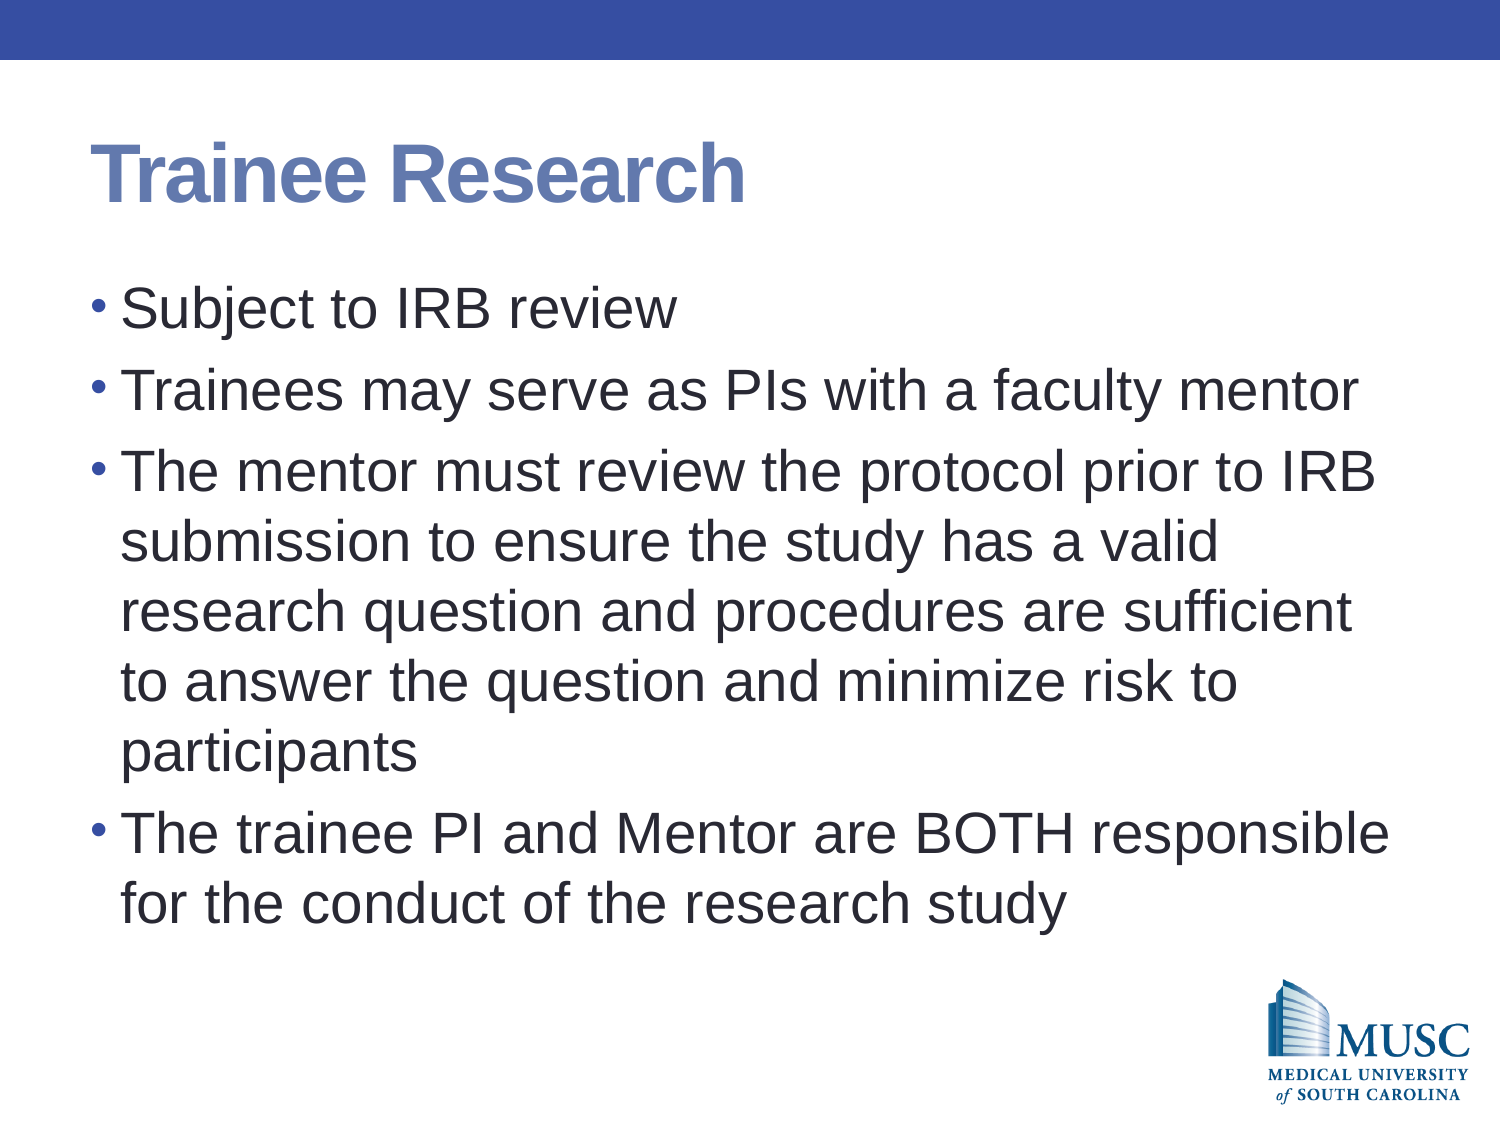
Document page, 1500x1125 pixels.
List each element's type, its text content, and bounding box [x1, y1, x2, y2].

title Trainee Research [75, 87, 1425, 250]
list Subject to IRB review Trainees may serve as PIs with a faculty mentor The mentor must review the protocol prior to IRB submission to ensure the study has a valid research question and procedures are sufficient to answer the question and minimize risk to participants The trainee PI and Mentor are BOTH responsible for the conduct of the research study [75, 262, 1425, 1063]
picture [1250, 973, 1482, 1110]
